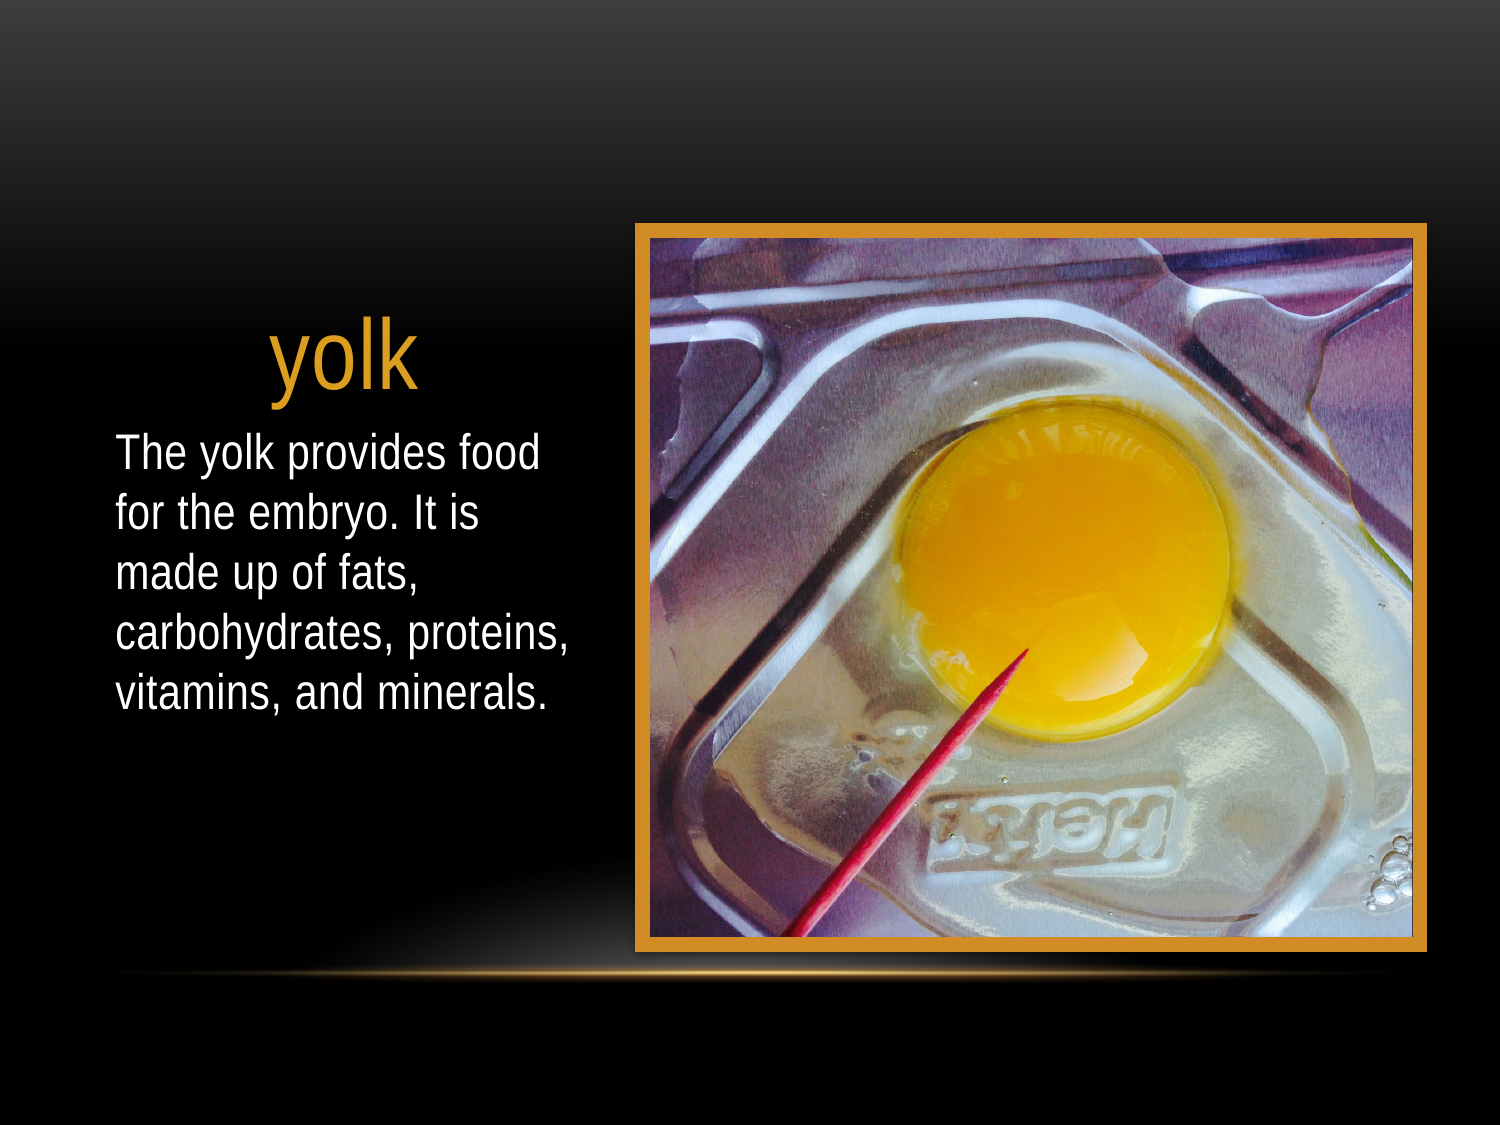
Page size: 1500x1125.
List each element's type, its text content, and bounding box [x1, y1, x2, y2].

title yolk [100, 237, 588, 417]
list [649, 237, 1413, 938]
picture [0, 0, 1500, 1125]
list The yolk provides food for the embryo. It is made up of fats, carbohydrates, proteins, vitamins, and minerals. [100, 417, 588, 938]
